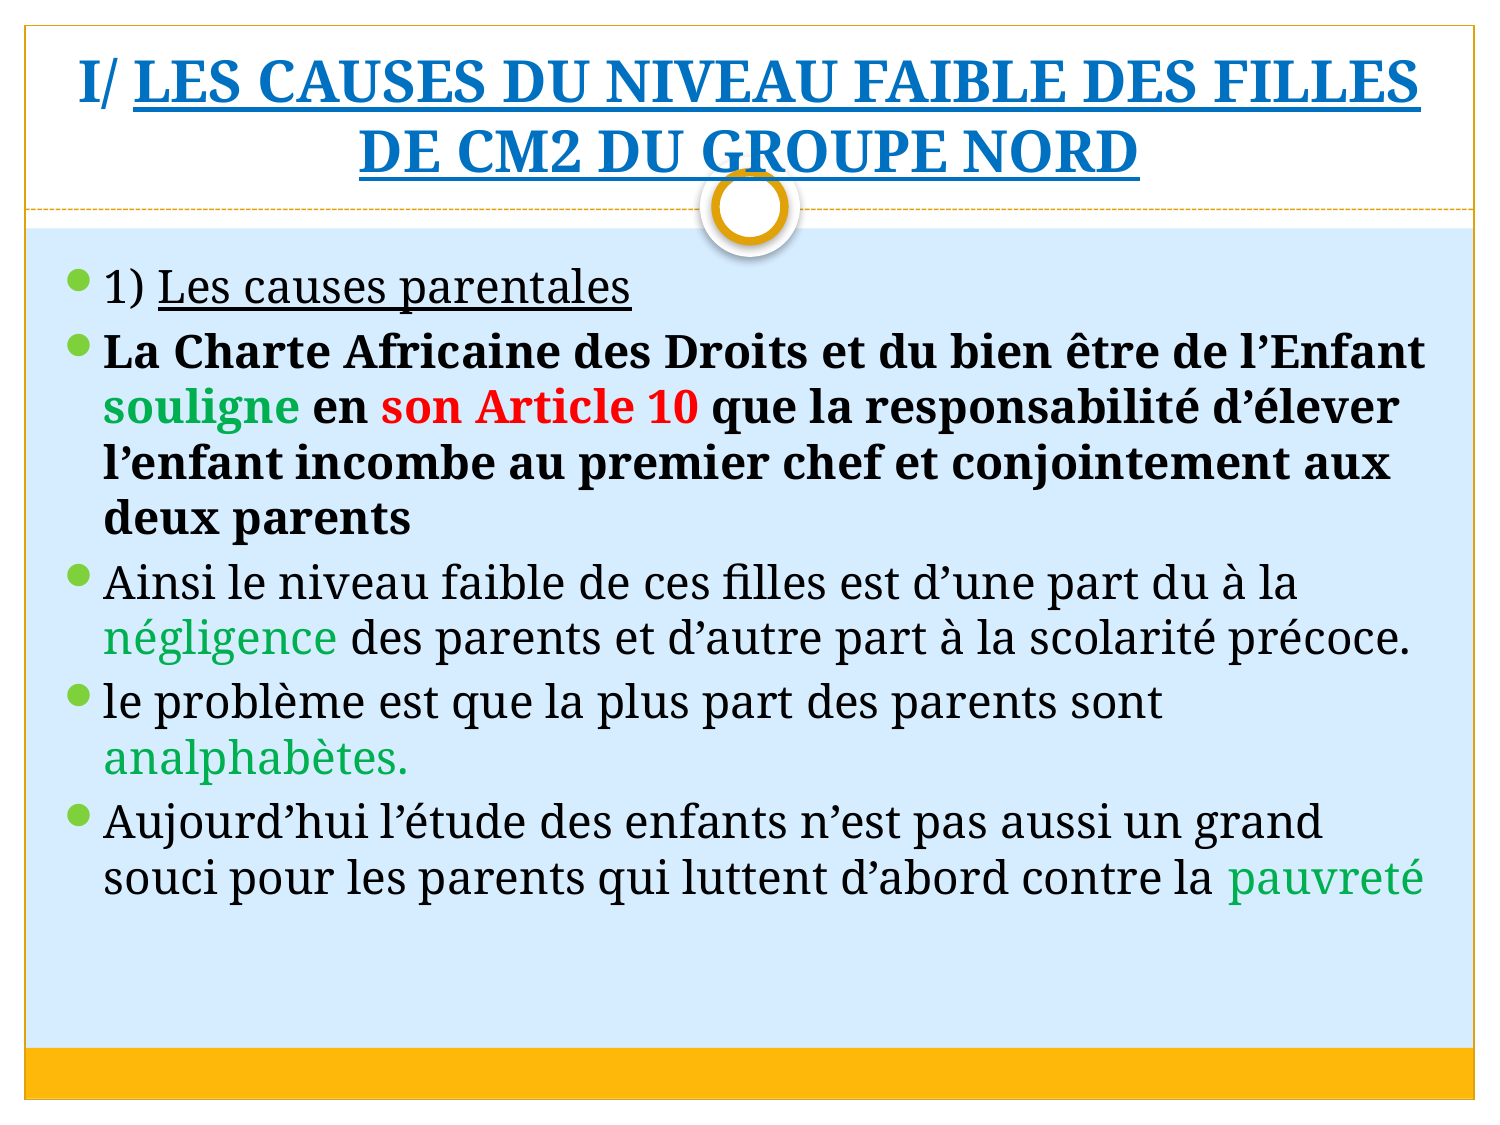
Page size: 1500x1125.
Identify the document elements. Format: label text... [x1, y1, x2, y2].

title I/ LES CAUSES DU NIVEAU FAIBLE DES FILLES DE CM2 DU GROUPE NORD [49, 37, 1450, 340]
list 1) Les causes parentales La Charte Africaine des Droits et du bien être de l’Enfant souligne en son Article 10 que la responsabilité d’élever l’enfant incombe au premier chef et conjointement aux deux parents Ainsi le niveau faible de ces filles est d’une part du à la négligence des parents et d’autre part à la scolarité précoce. le problème est que la plus part des parents sont analphabètes. Aujourd’hui l’étude des enfants n’est pas aussi un grand souci pour les parents qui luttent d’abord contre la pauvreté [49, 250, 1445, 1001]
